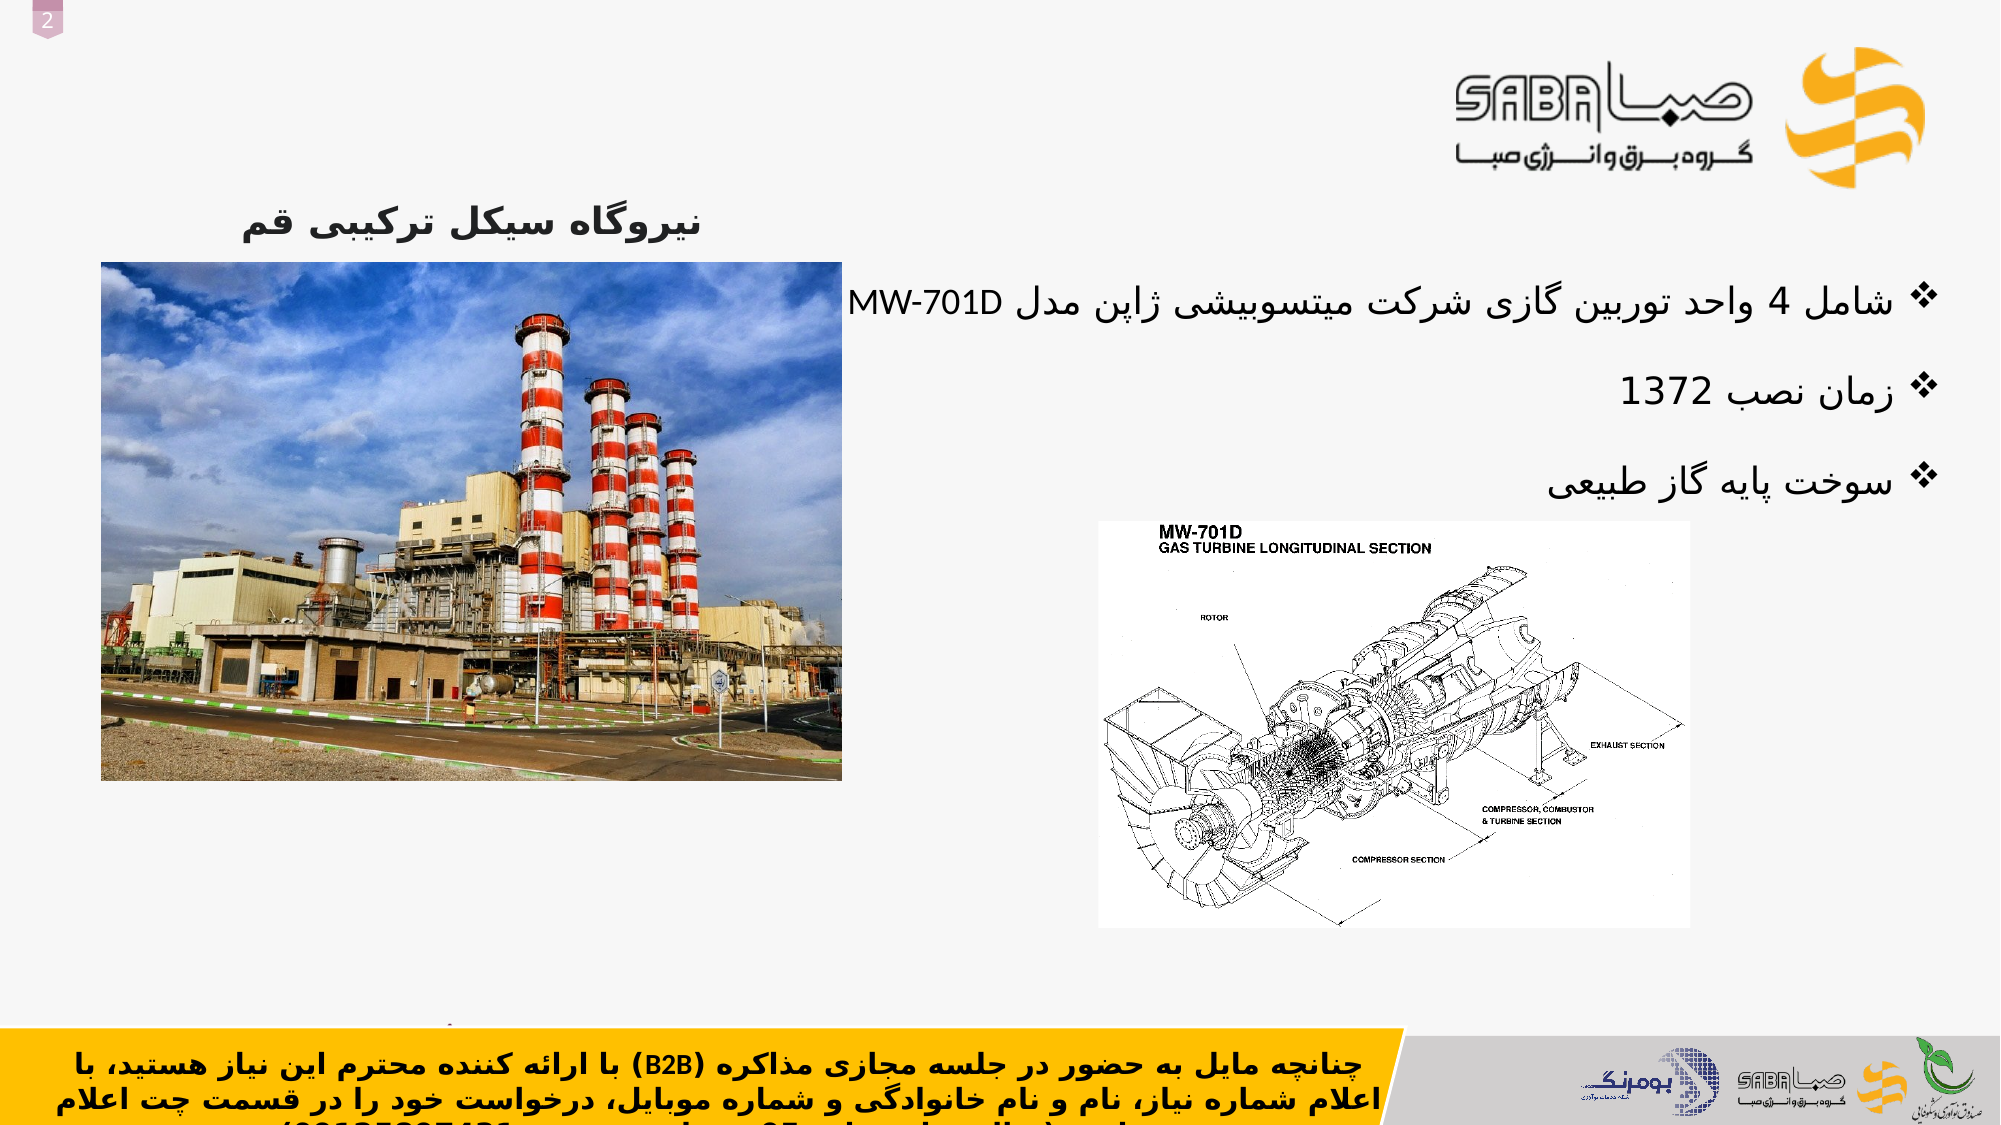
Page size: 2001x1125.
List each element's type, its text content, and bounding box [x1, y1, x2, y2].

text_box نیروگاه سیکل ترکیبی قم [226, 189, 718, 249]
picture [1455, 47, 1925, 190]
picture [1098, 521, 1691, 928]
picture [1738, 1061, 1907, 1114]
picture [1912, 1037, 1982, 1124]
picture [101, 262, 842, 781]
text_box شامل 4 واحد توربین گازی شرکت میتسوبیشی ژاپن مدل MW-701D زمان نصب 1372 سوخت پایه گاز طبیعی [832, 224, 1957, 510]
picture [1581, 1048, 1719, 1116]
